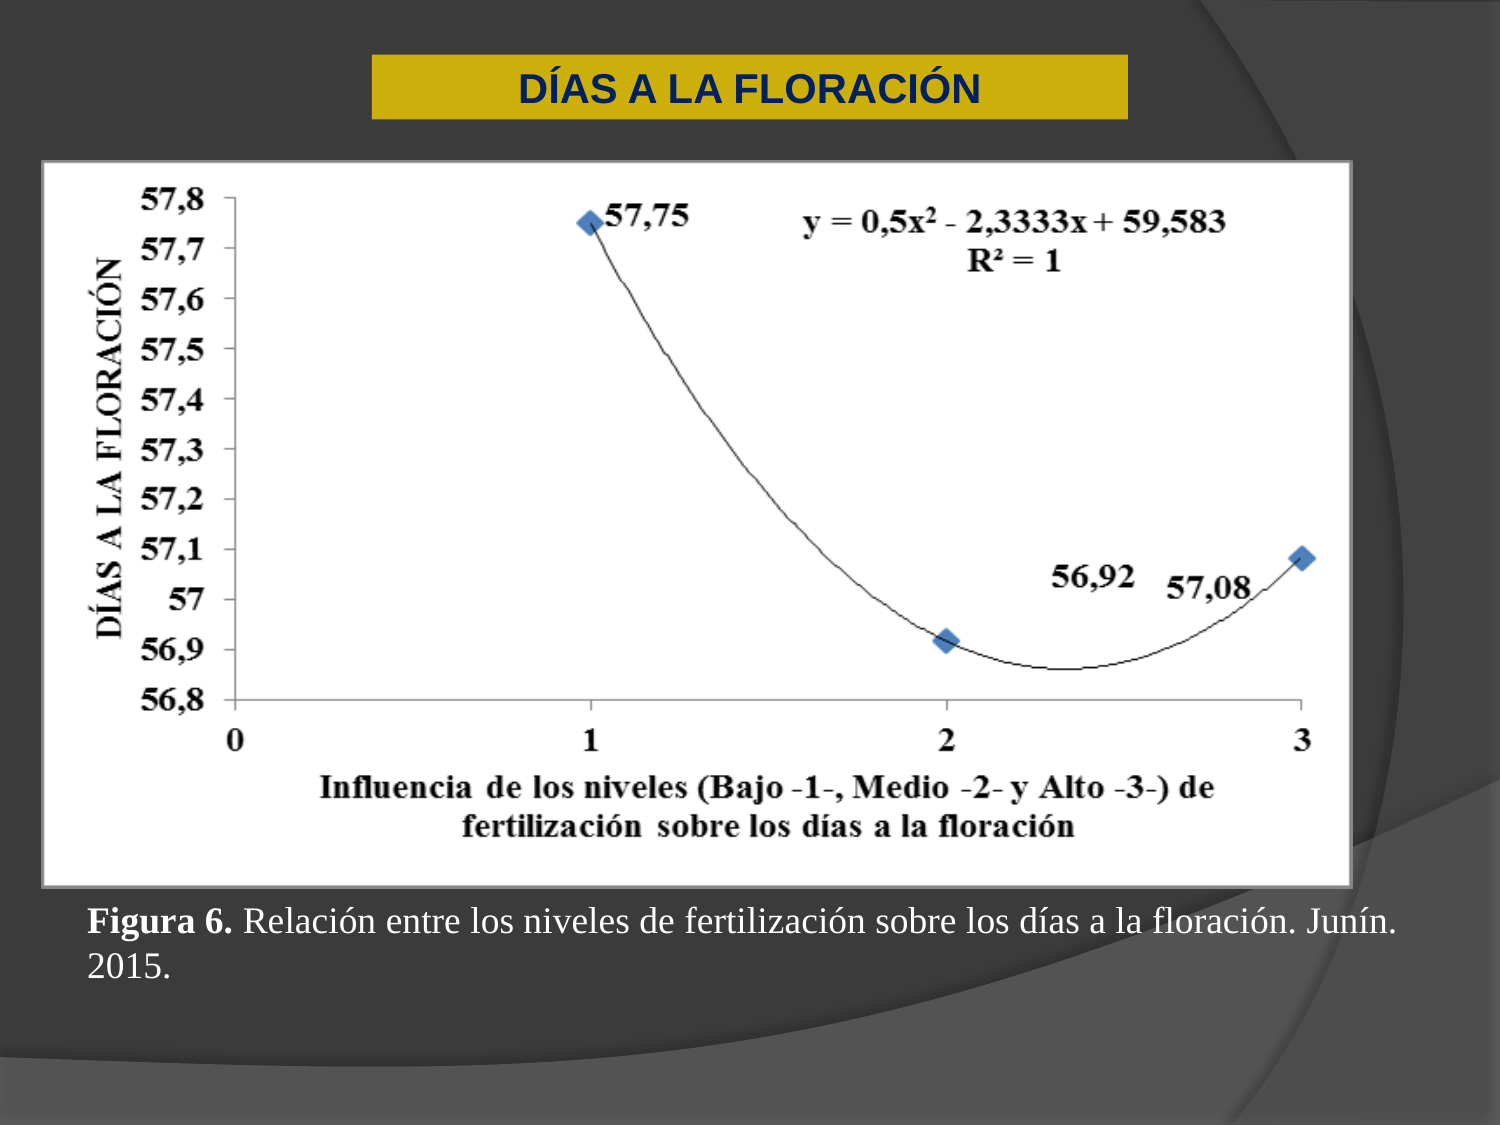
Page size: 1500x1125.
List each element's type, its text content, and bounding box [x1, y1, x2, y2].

picture [40, 160, 1353, 889]
text_box Figura 6. Relación entre los niveles de fertilización sobre los días a la floración. Junín. 2015. [72, 888, 1428, 994]
text_box DÍAS A LA FLORACIÓN [371, 54, 1128, 120]
